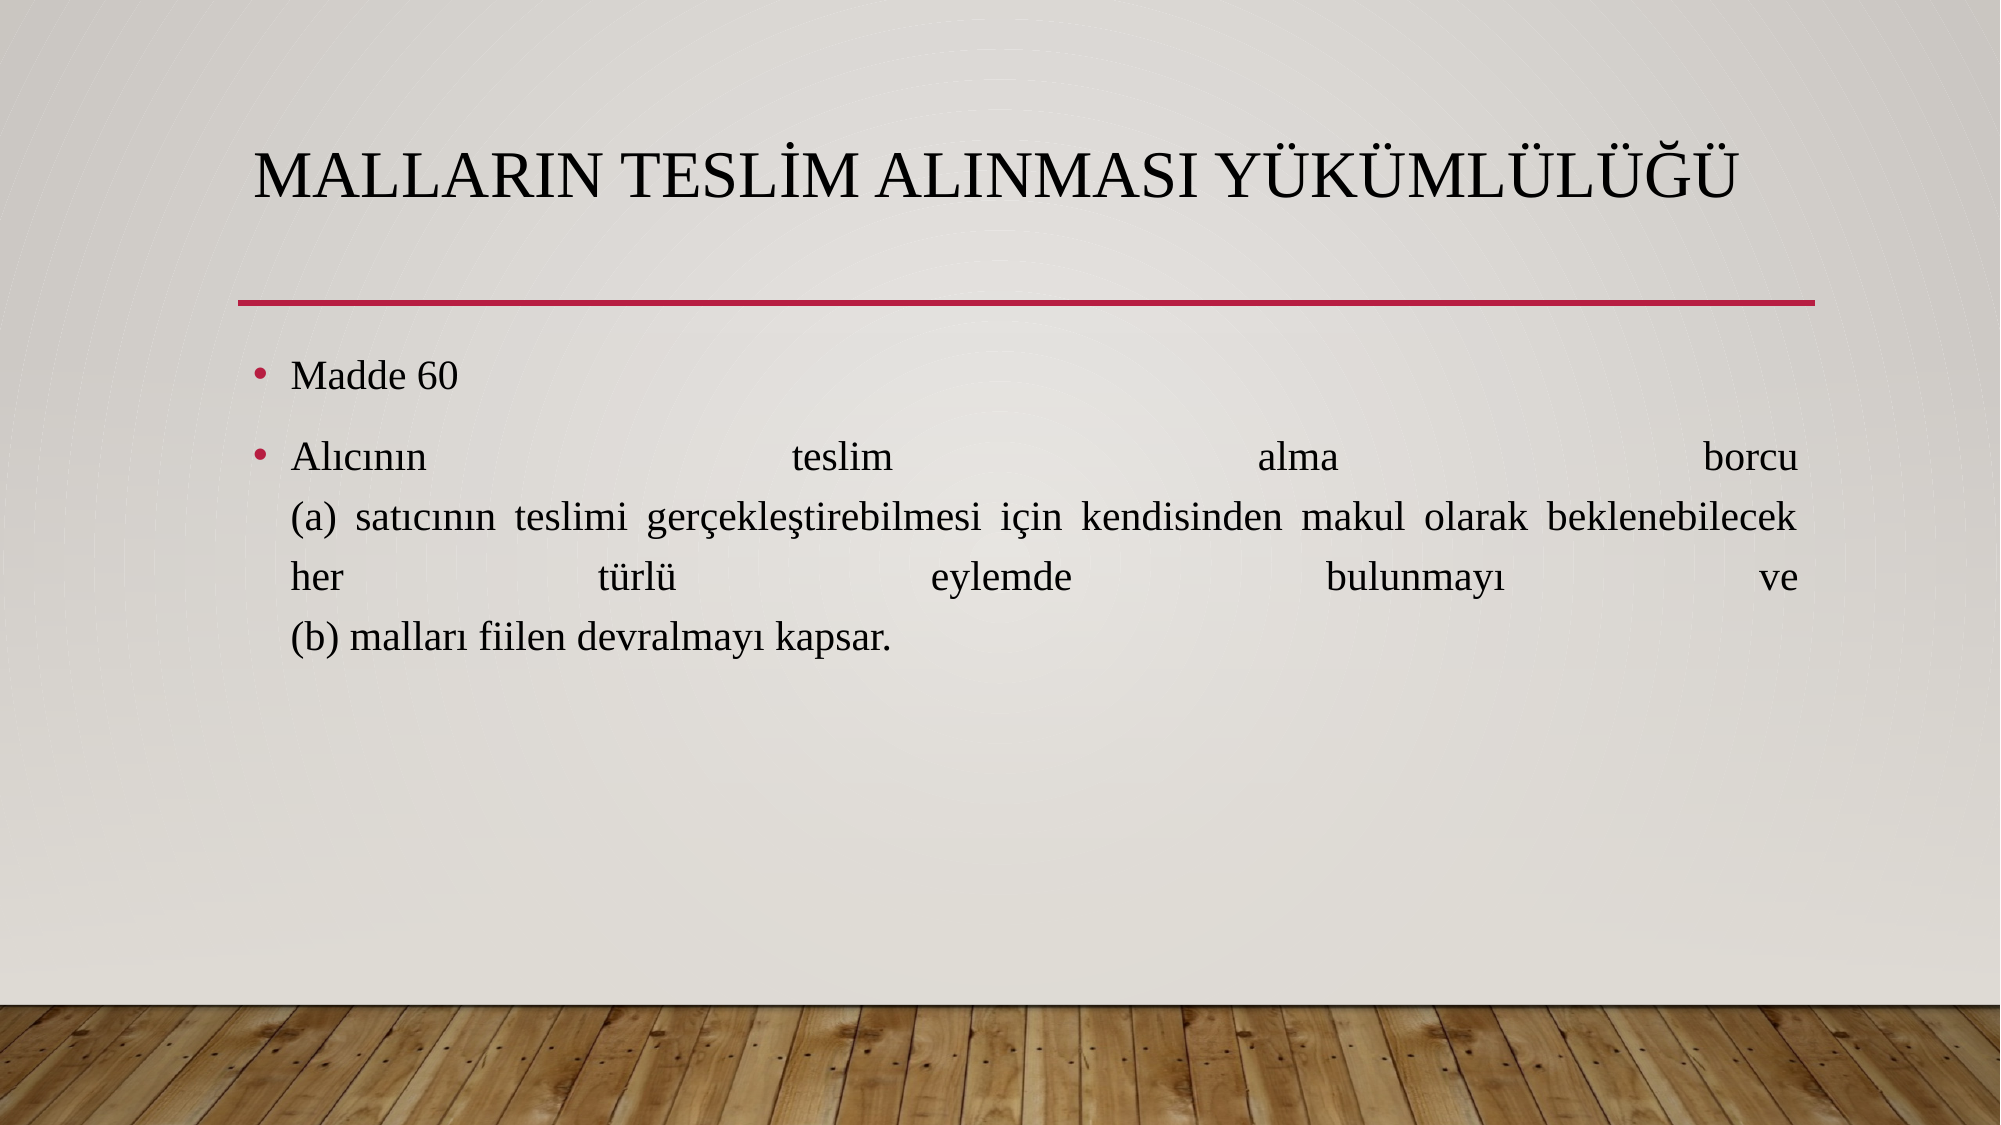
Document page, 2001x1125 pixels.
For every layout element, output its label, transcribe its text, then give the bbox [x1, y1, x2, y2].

list Madde 60 Alıcının teslim alma borcu (a) satıcının teslimi gerçekleştirebilmesi için kendisinden makul olarak beklenebilecek her türlü eylemde bulunmayı ve (b) malları fiilen devralmayı kapsar. [238, 330, 1814, 897]
title Malların Teslim Alınması Yükümlülüğü [238, 131, 1814, 305]
picture [0, 1005, 2000, 1125]
